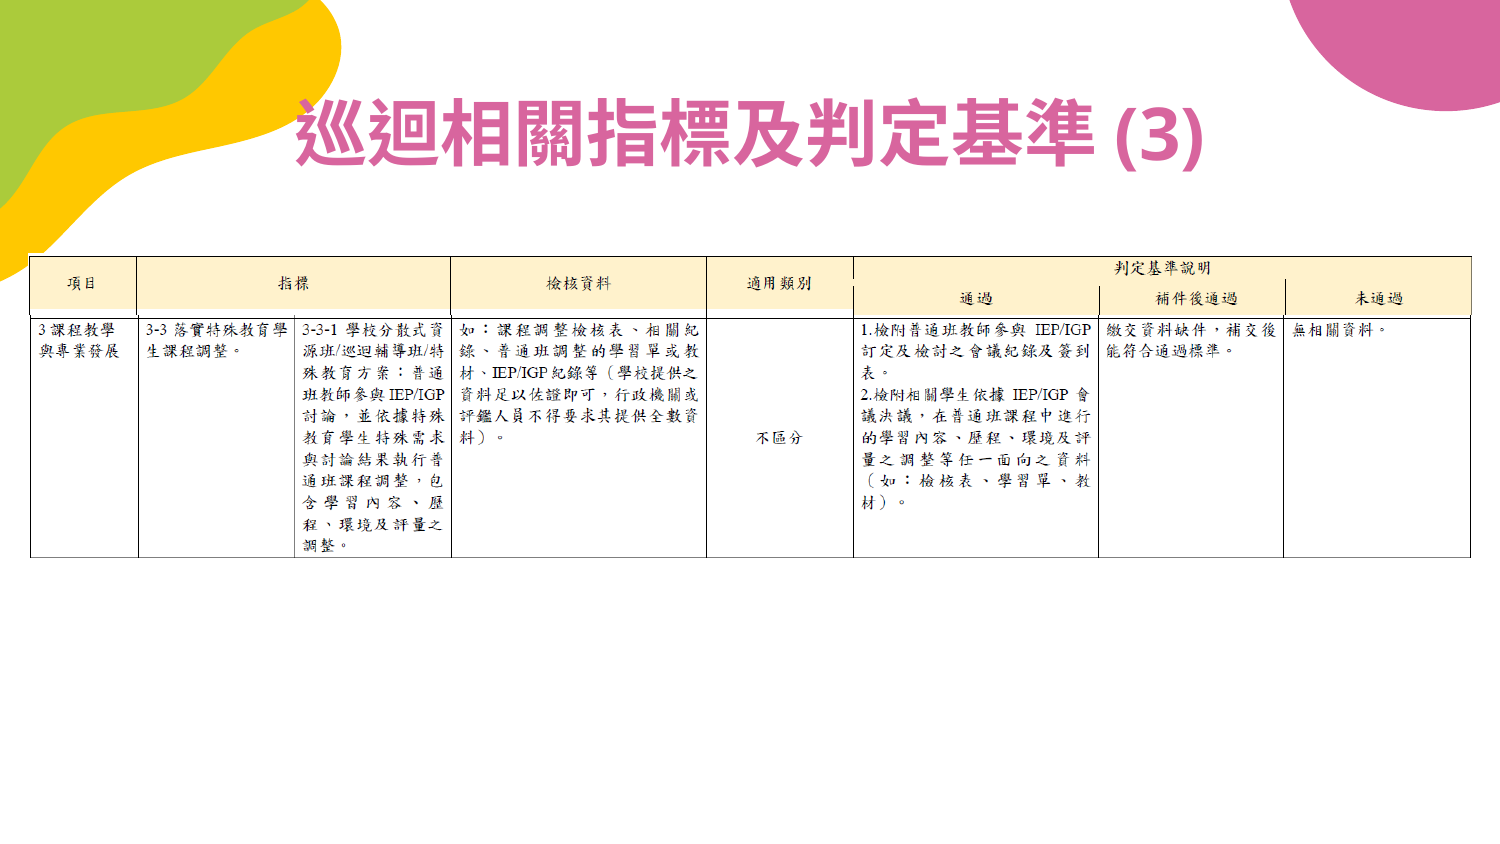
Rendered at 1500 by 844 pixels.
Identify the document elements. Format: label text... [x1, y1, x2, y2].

title 巡迴相關指標及判定基準(3) [118, 72, 1382, 167]
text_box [28, 252, 1472, 558]
